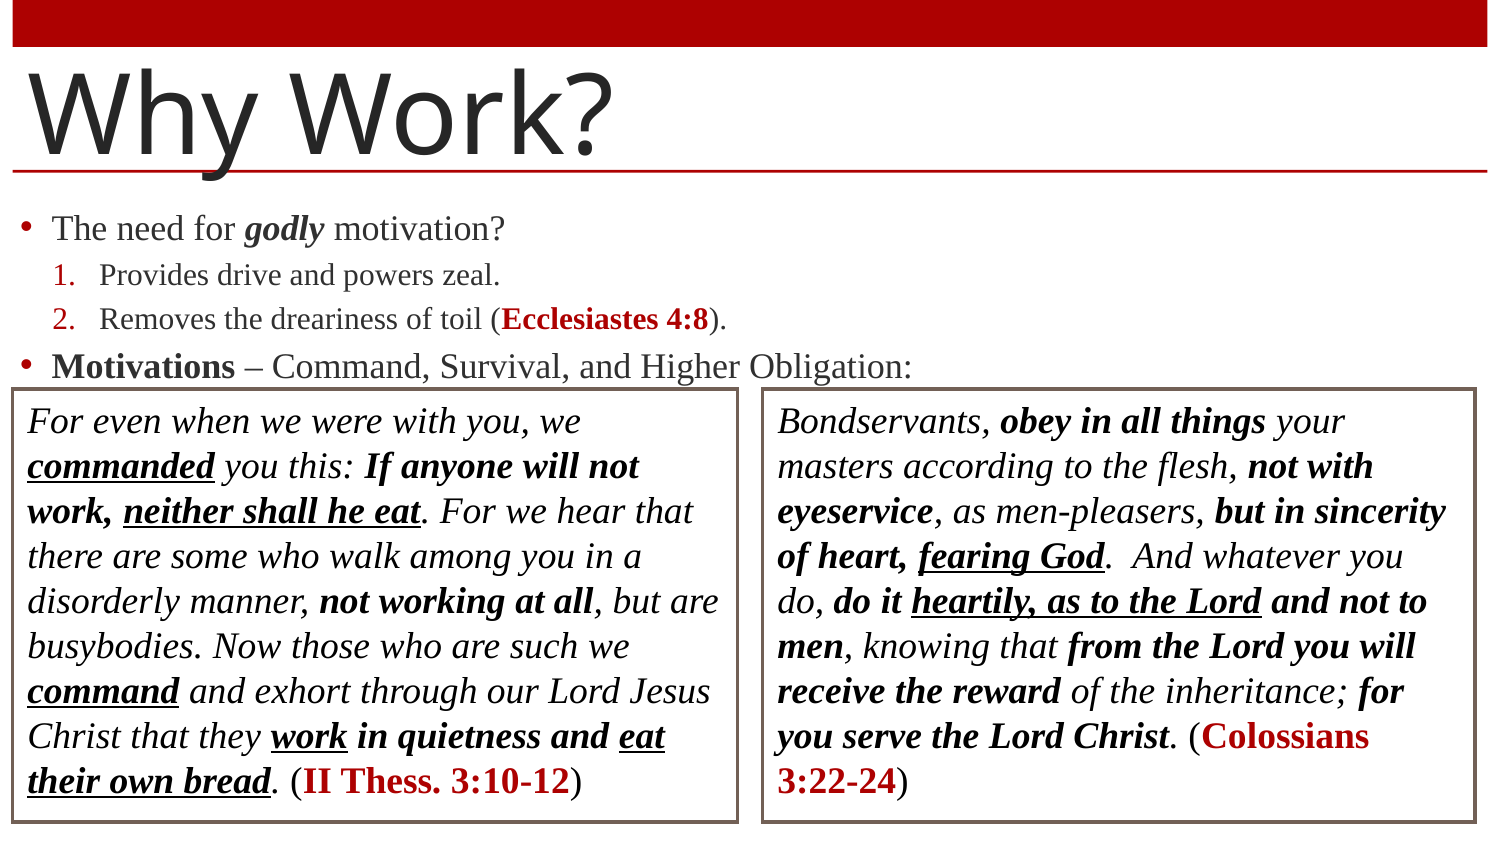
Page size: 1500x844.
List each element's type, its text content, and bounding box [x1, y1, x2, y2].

text_box For even when we were with you, we commanded you this: If anyone will not work, neither shall he eat. For we hear that there are some who walk among you in a disorderly manner, not working at all, but are busybodies. Now those who are such we command and exhort through our Lord Jesus Christ that they work in quietness and eat their own bread. (II Thess. 3:10-12) [12, 389, 738, 822]
list The need for godly motivation? Provides drive and powers zeal. Removes the dreariness of toil (Ecclesiastes 4:8). Motivations – Command, Survival, and Higher Obligation: [12, 196, 1475, 394]
title Why Work? [12, 0, 1488, 185]
text_box Bondservants, obey in all things your masters according to the flesh, not with eyeservice, as men-pleasers, but in sincerity of heart, fearing God. And whatever you do, do it heartily, as to the Lord and not to men, knowing that from the Lord you will receive the reward of the inheritance; for you serve the Lord Christ. (Colossians 3:22-24) [762, 389, 1475, 822]
